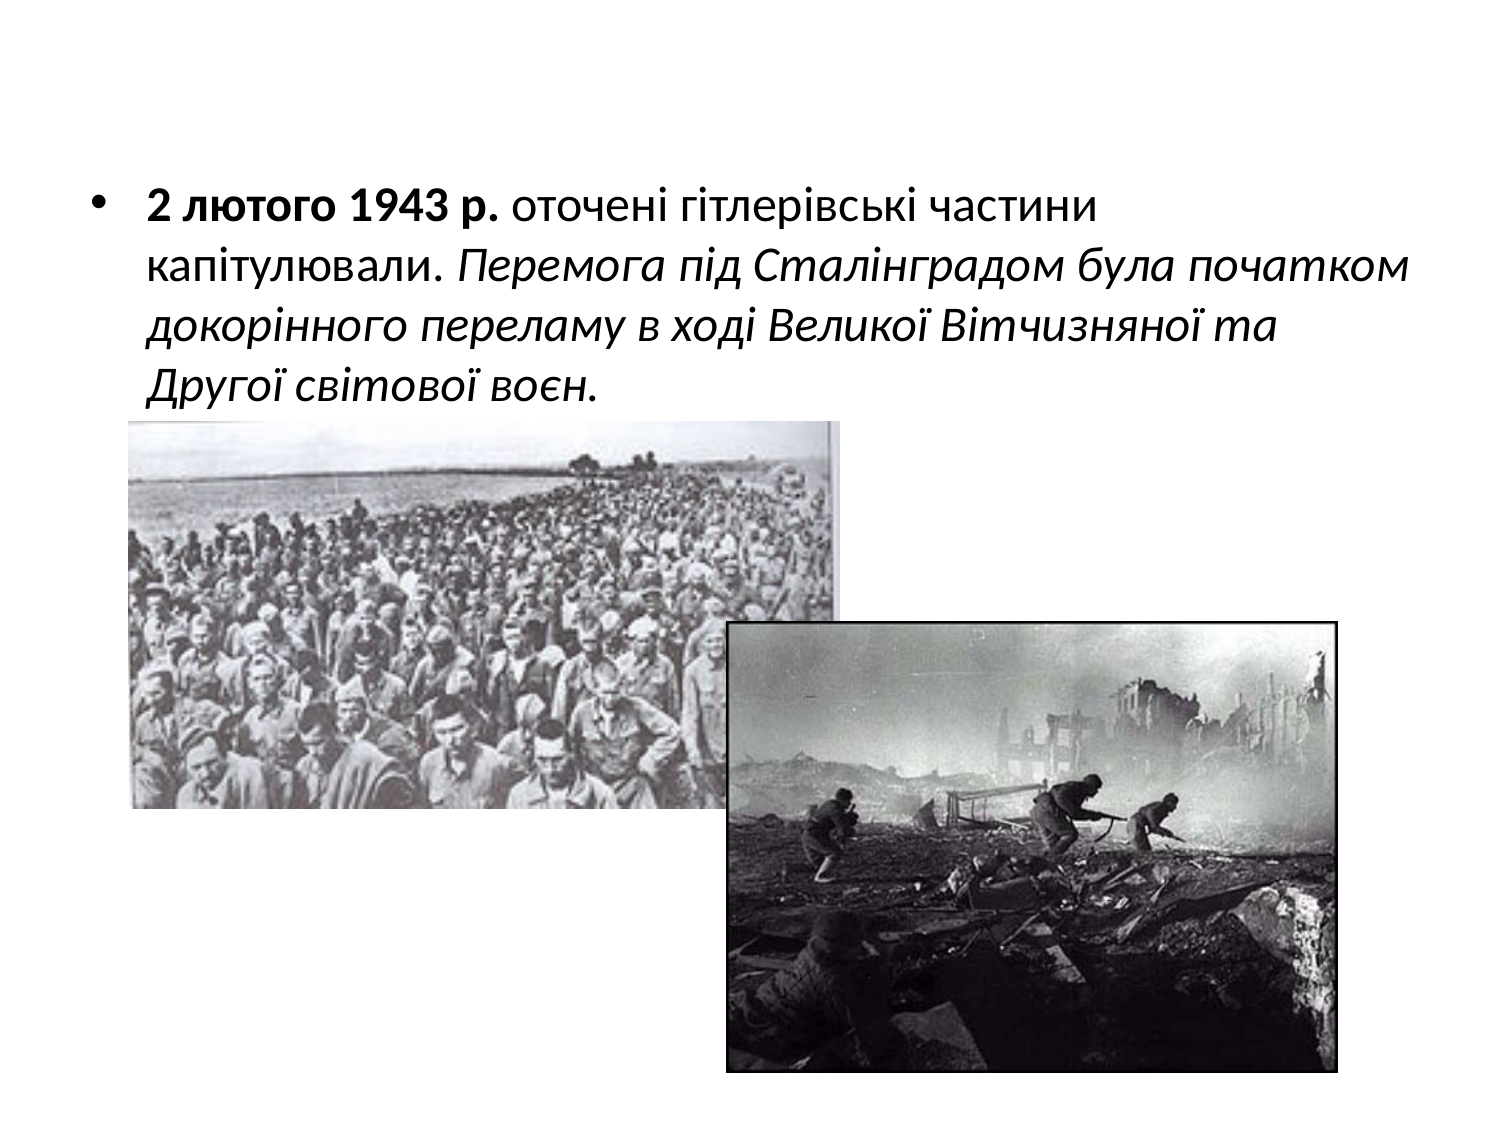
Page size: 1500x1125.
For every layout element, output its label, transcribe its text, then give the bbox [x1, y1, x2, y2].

picture [128, 421, 1338, 1073]
list 2 лютого 1943 р. оточені гітлерівські частини капітулювали. Перемога під Сталінградом була початком докорінного переламу в ході Великої Вітчизняної та Другої світової воєн. [75, 164, 1425, 1038]
